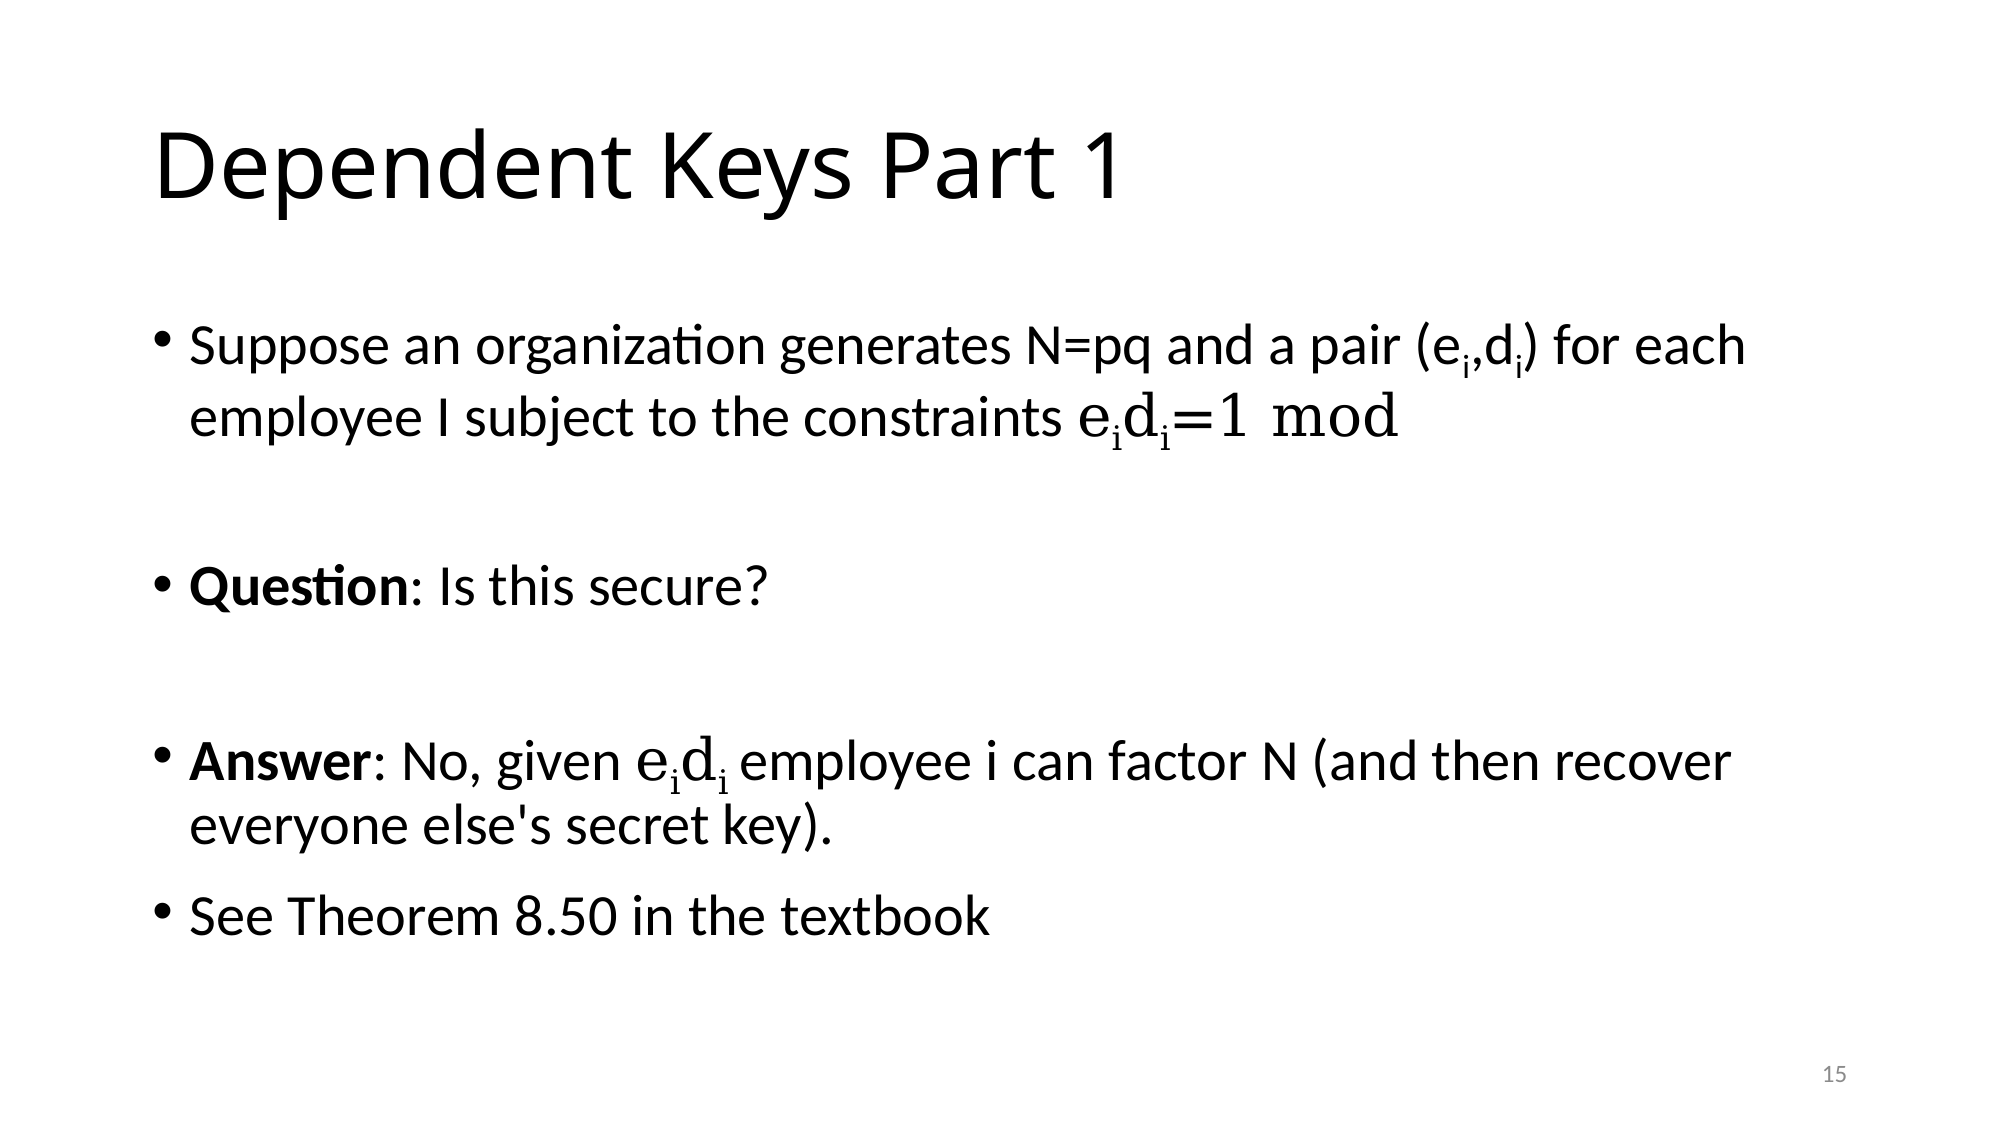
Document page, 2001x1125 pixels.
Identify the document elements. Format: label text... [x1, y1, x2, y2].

slide_number 15 [1412, 1042, 1863, 1103]
title Dependent Keys Part 1 [137, 59, 1863, 278]
